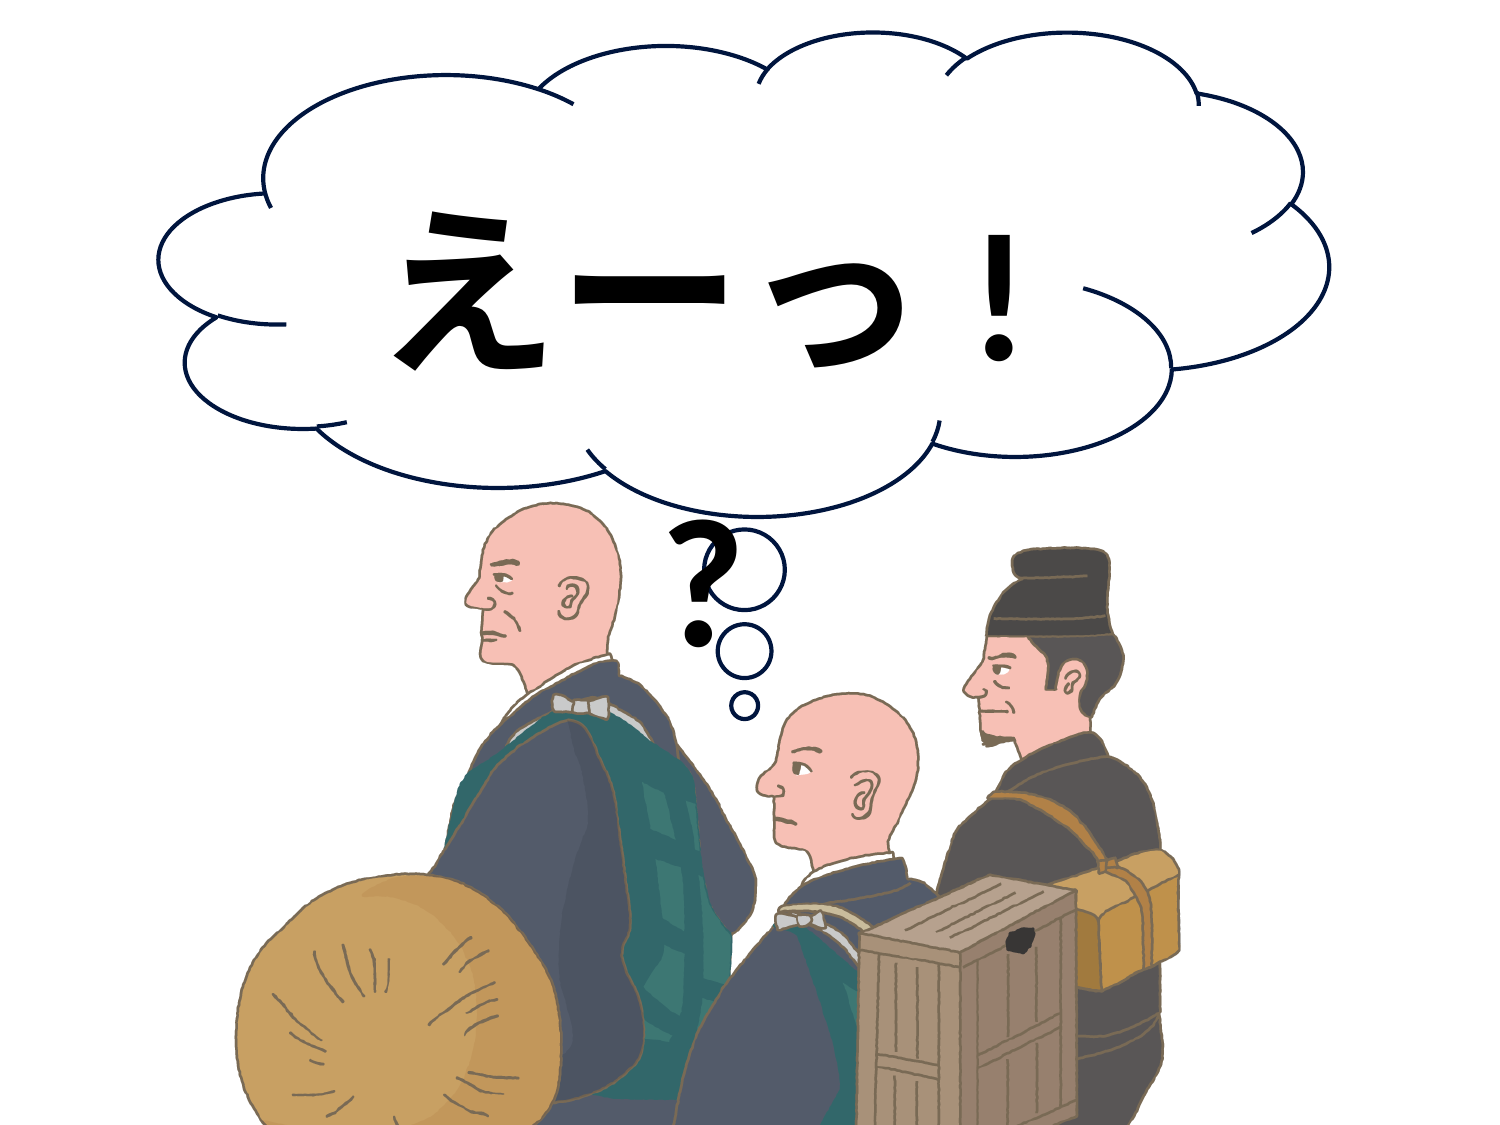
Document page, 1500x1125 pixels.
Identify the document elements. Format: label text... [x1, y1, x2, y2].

picture [233, 501, 1181, 1125]
text_box えーっ!? [156, 30, 1332, 500]
